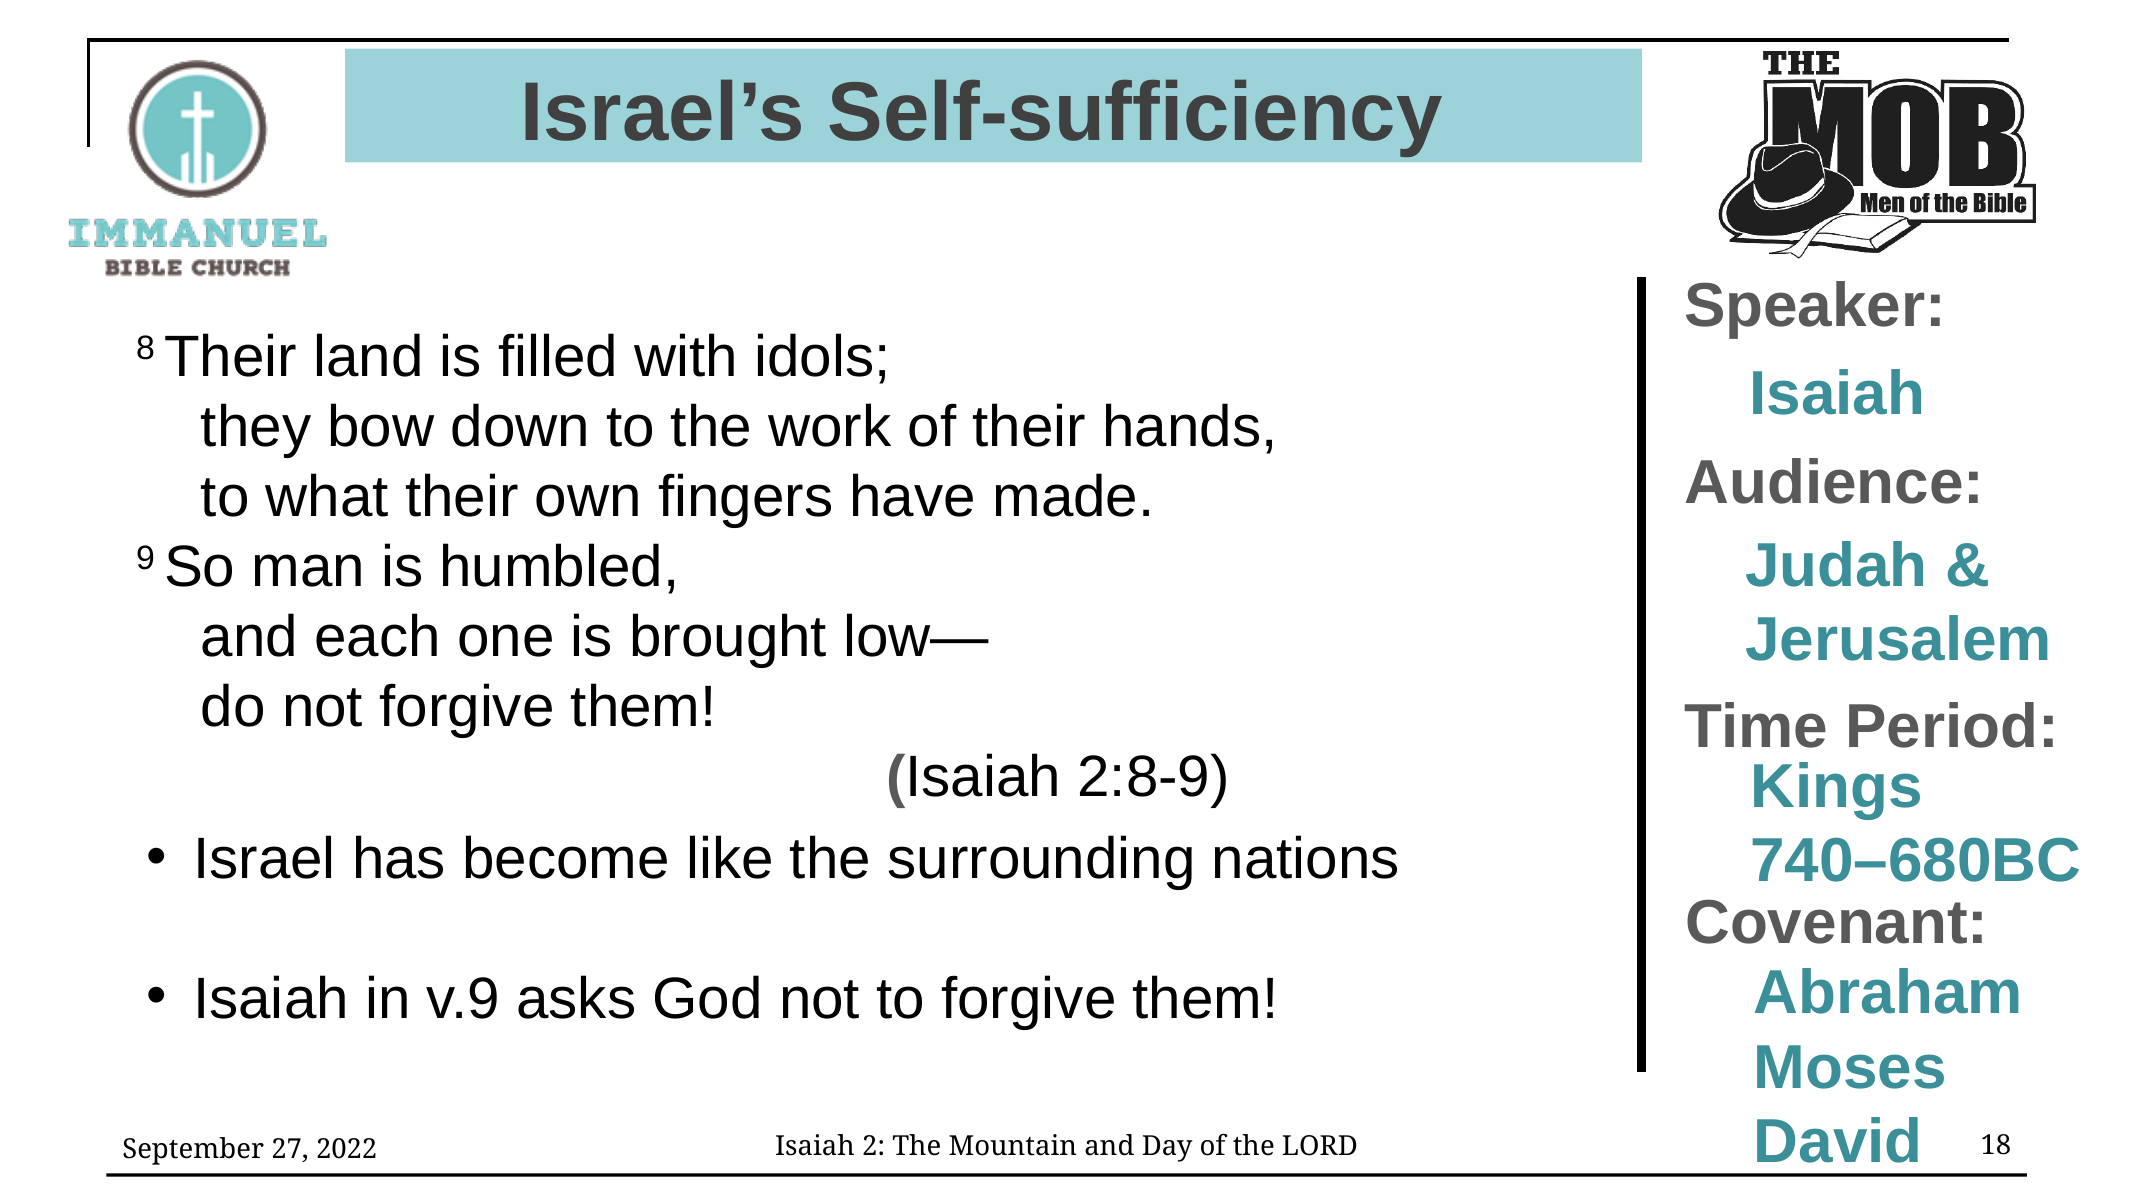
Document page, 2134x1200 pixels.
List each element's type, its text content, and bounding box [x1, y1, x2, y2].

text_box Speaker: [1669, 256, 1962, 346]
title Israel’s Self-sufficiency [344, 48, 1643, 163]
text_box Covenant: [1670, 874, 2005, 964]
picture [66, 37, 330, 300]
slide_number 18 [1528, 1092, 2028, 1173]
text_box Abraham Moses David [1738, 944, 2039, 1183]
text_box Israel has become like the surrounding nations Isaiah in v.9 asks God not to forgive them! [131, 812, 1592, 1038]
text_box Audience: [1669, 433, 2000, 523]
text_box 8 Their land is filled with idols; they bow down to the work of their hands, to what their own fingers have made. 9 So man is humbled, and each one is brought low— do not forgive them! (Isaiah 2:8-9) [121, 311, 1295, 816]
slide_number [106, 1092, 605, 1173]
text_box Kings 740–680BC [1735, 737, 2097, 902]
text_box Judah & Jerusalem [1730, 516, 2068, 681]
picture [1710, 51, 2042, 261]
footer Isaiah 2: The Mountain and Day of the LORD [728, 1092, 1405, 1174]
text_box Time Period: [1669, 677, 2075, 768]
text_box Isaiah [1734, 344, 1941, 435]
